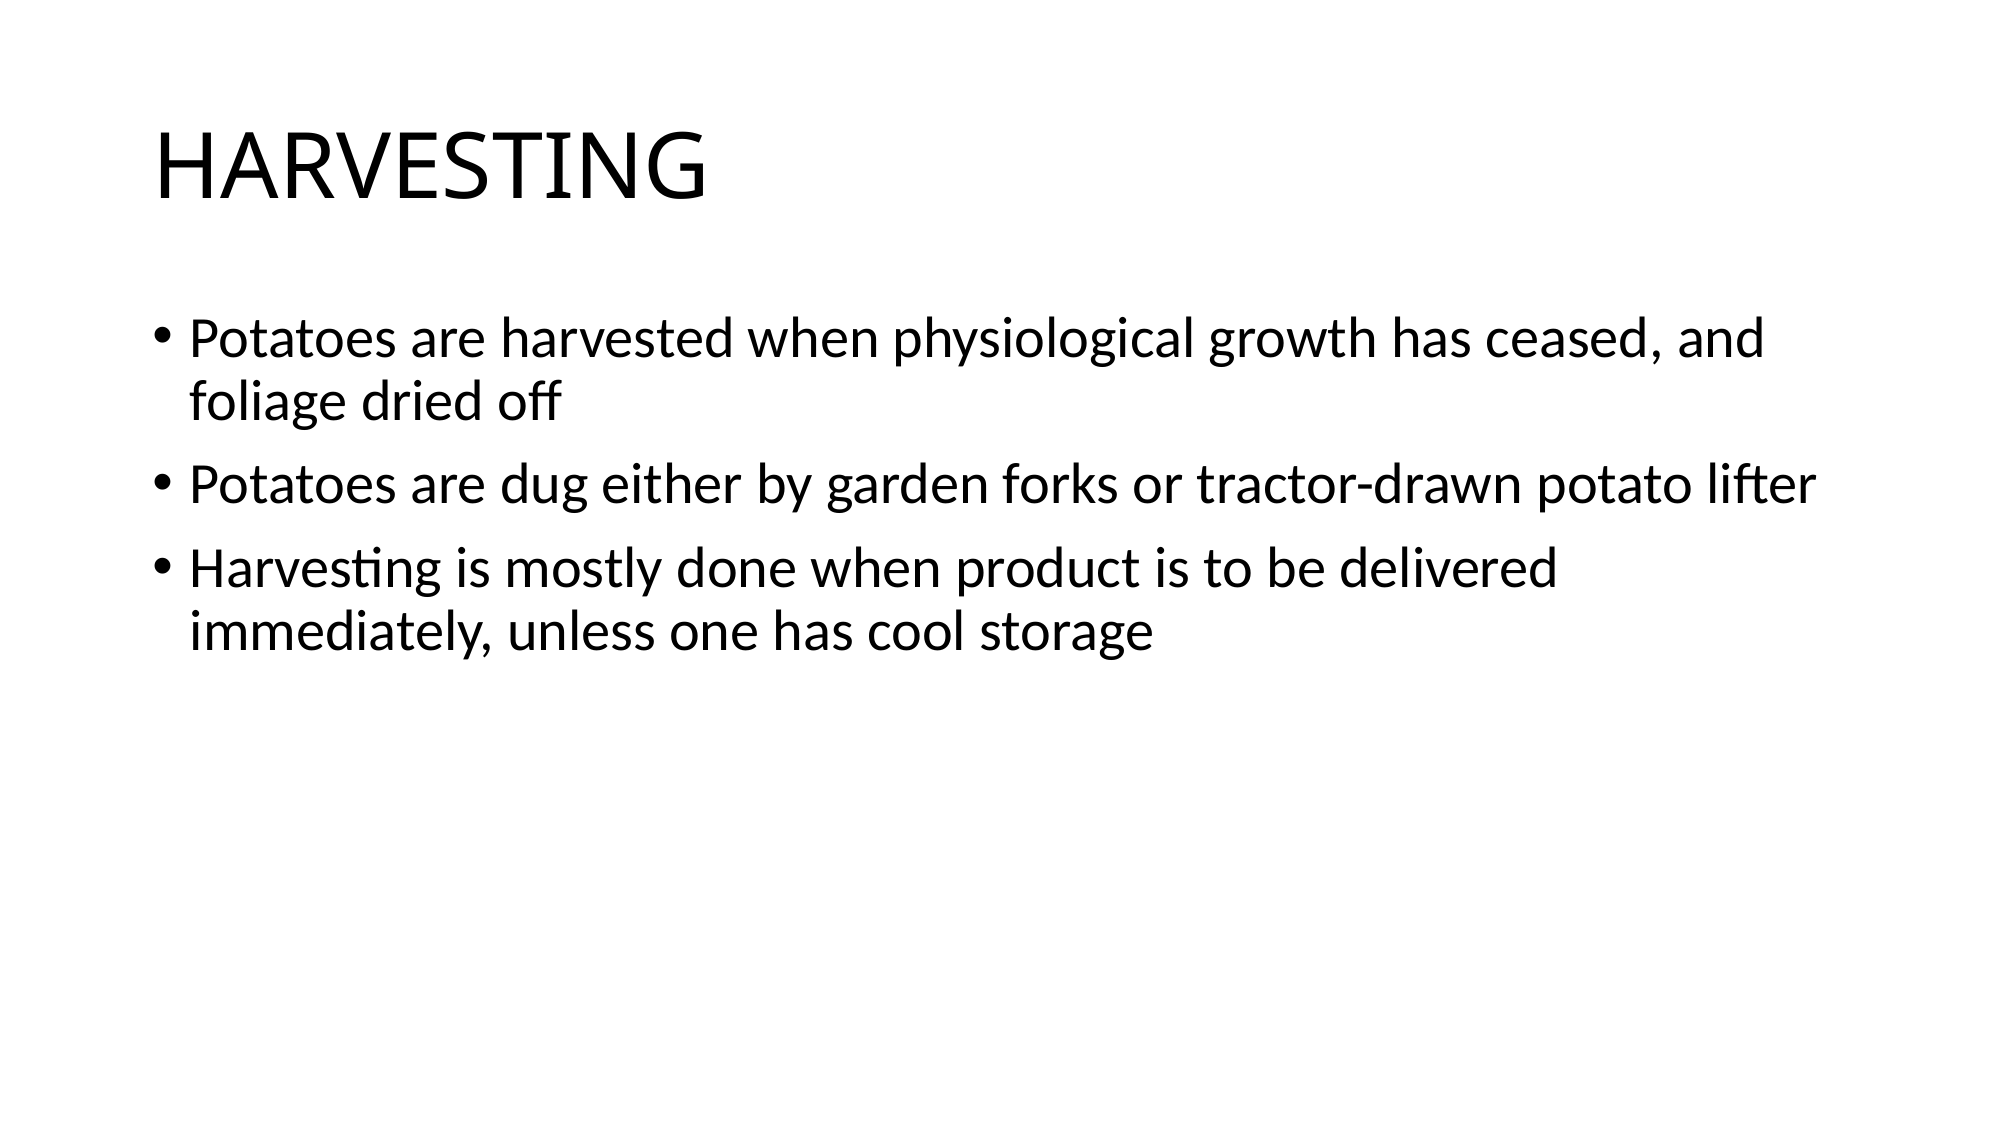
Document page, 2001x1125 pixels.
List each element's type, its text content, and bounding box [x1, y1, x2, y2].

list Potatoes are harvested when physiological growth has ceased, and foliage dried off Potatoes are dug either by garden forks or tractor-drawn potato lifter Harvesting is mostly done when product is to be delivered immediately, unless one has cool storage [137, 299, 1863, 1014]
title HARVESTING [137, 59, 1863, 278]
